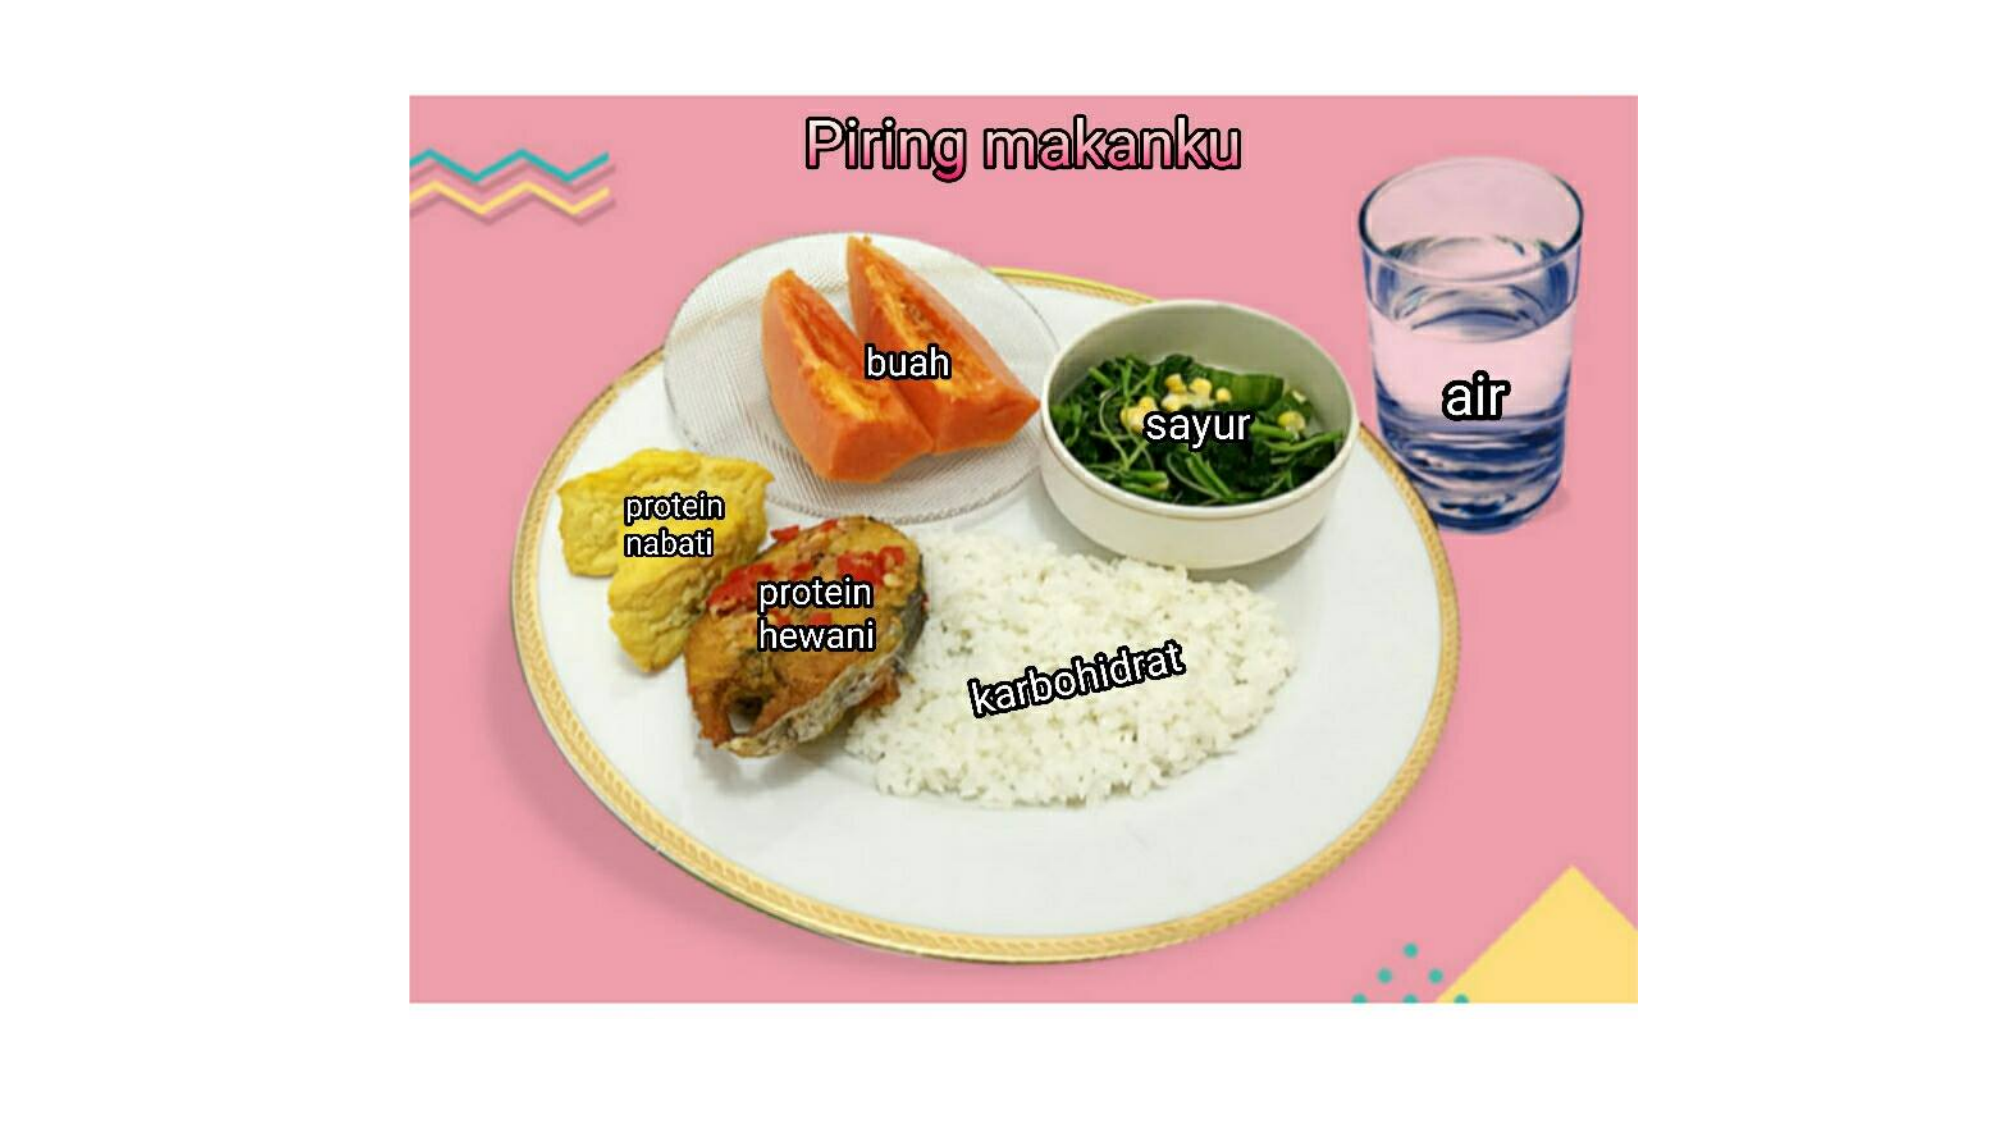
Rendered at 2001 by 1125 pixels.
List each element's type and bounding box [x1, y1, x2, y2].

picture [409, 89, 1638, 1019]
